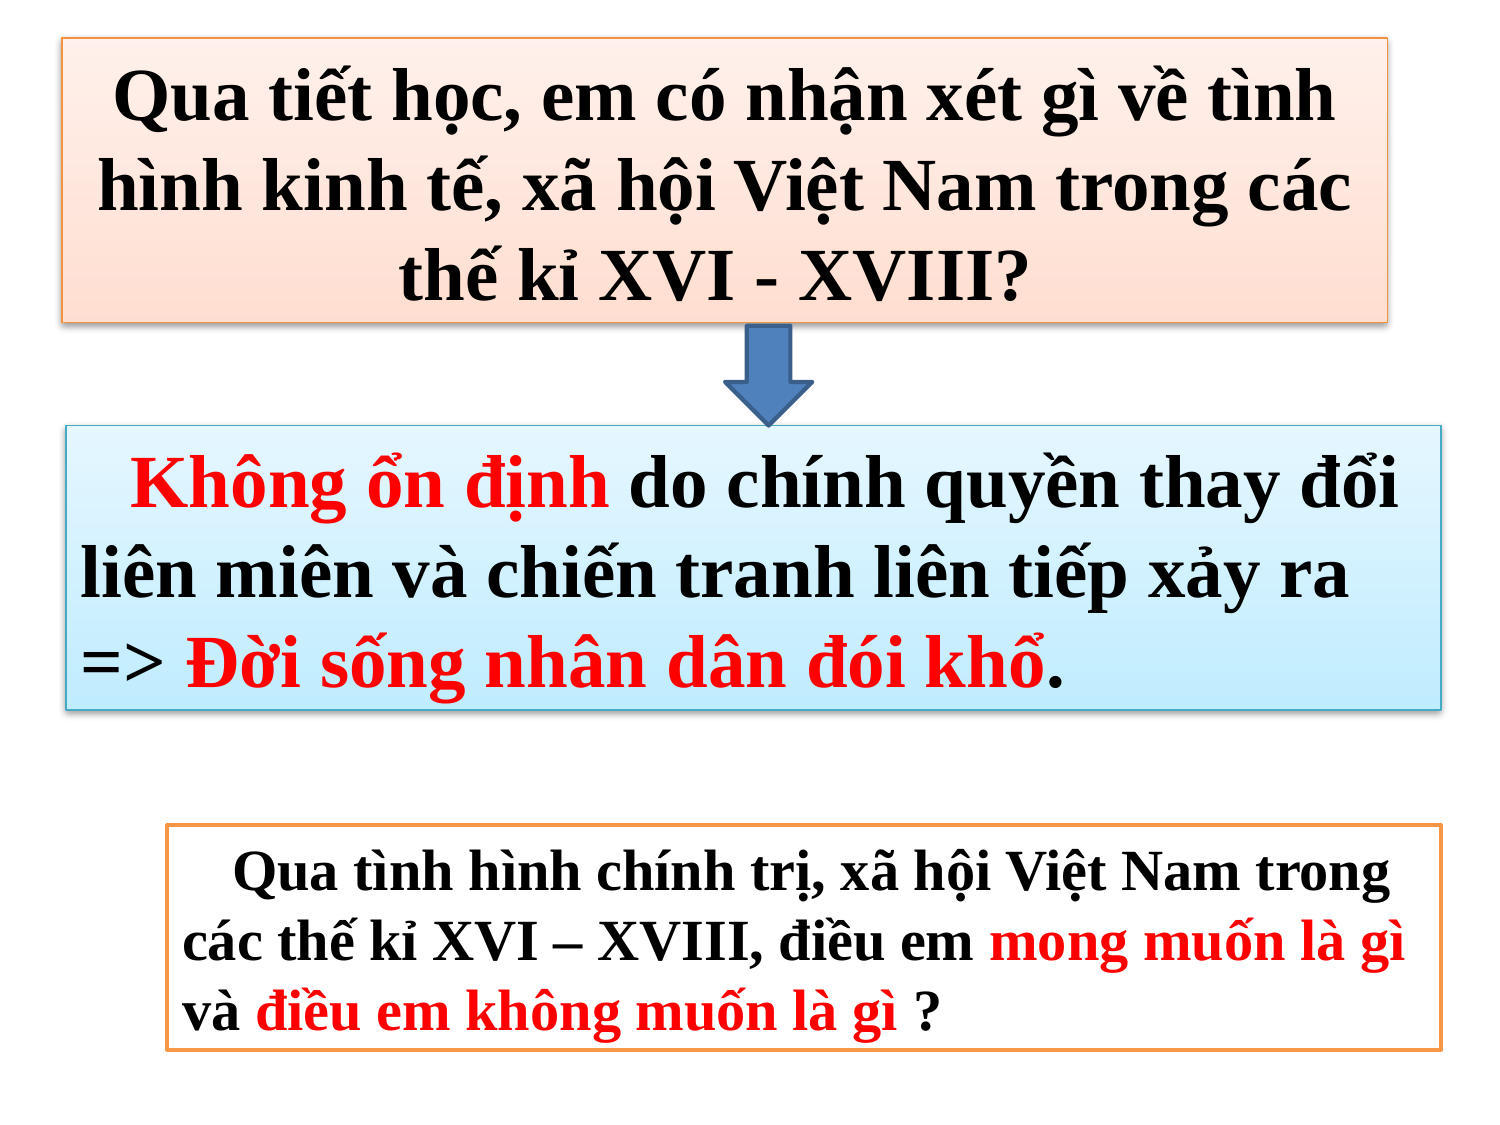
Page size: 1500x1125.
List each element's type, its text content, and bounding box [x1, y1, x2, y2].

text_box Qua tiết học, em có nhận xét gì về tình hình kinh tế, xã hội Việt Nam trong các thế kỉ XVI - XVIII? [61, 37, 1388, 323]
text_box Không ổn định do chính quyền thay đổi liên miên và chiến tranh liên tiếp xảy ra => Đời sống nhân dân đói khổ. [65, 425, 1442, 711]
text_box [723, 323, 815, 428]
text_box Qua tình hình chính trị, xã hội Việt Nam trong các thế kỉ XVI – XVIII, điều em mong muốn là gì và điều em không muốn là gì ? [165, 823, 1443, 1052]
